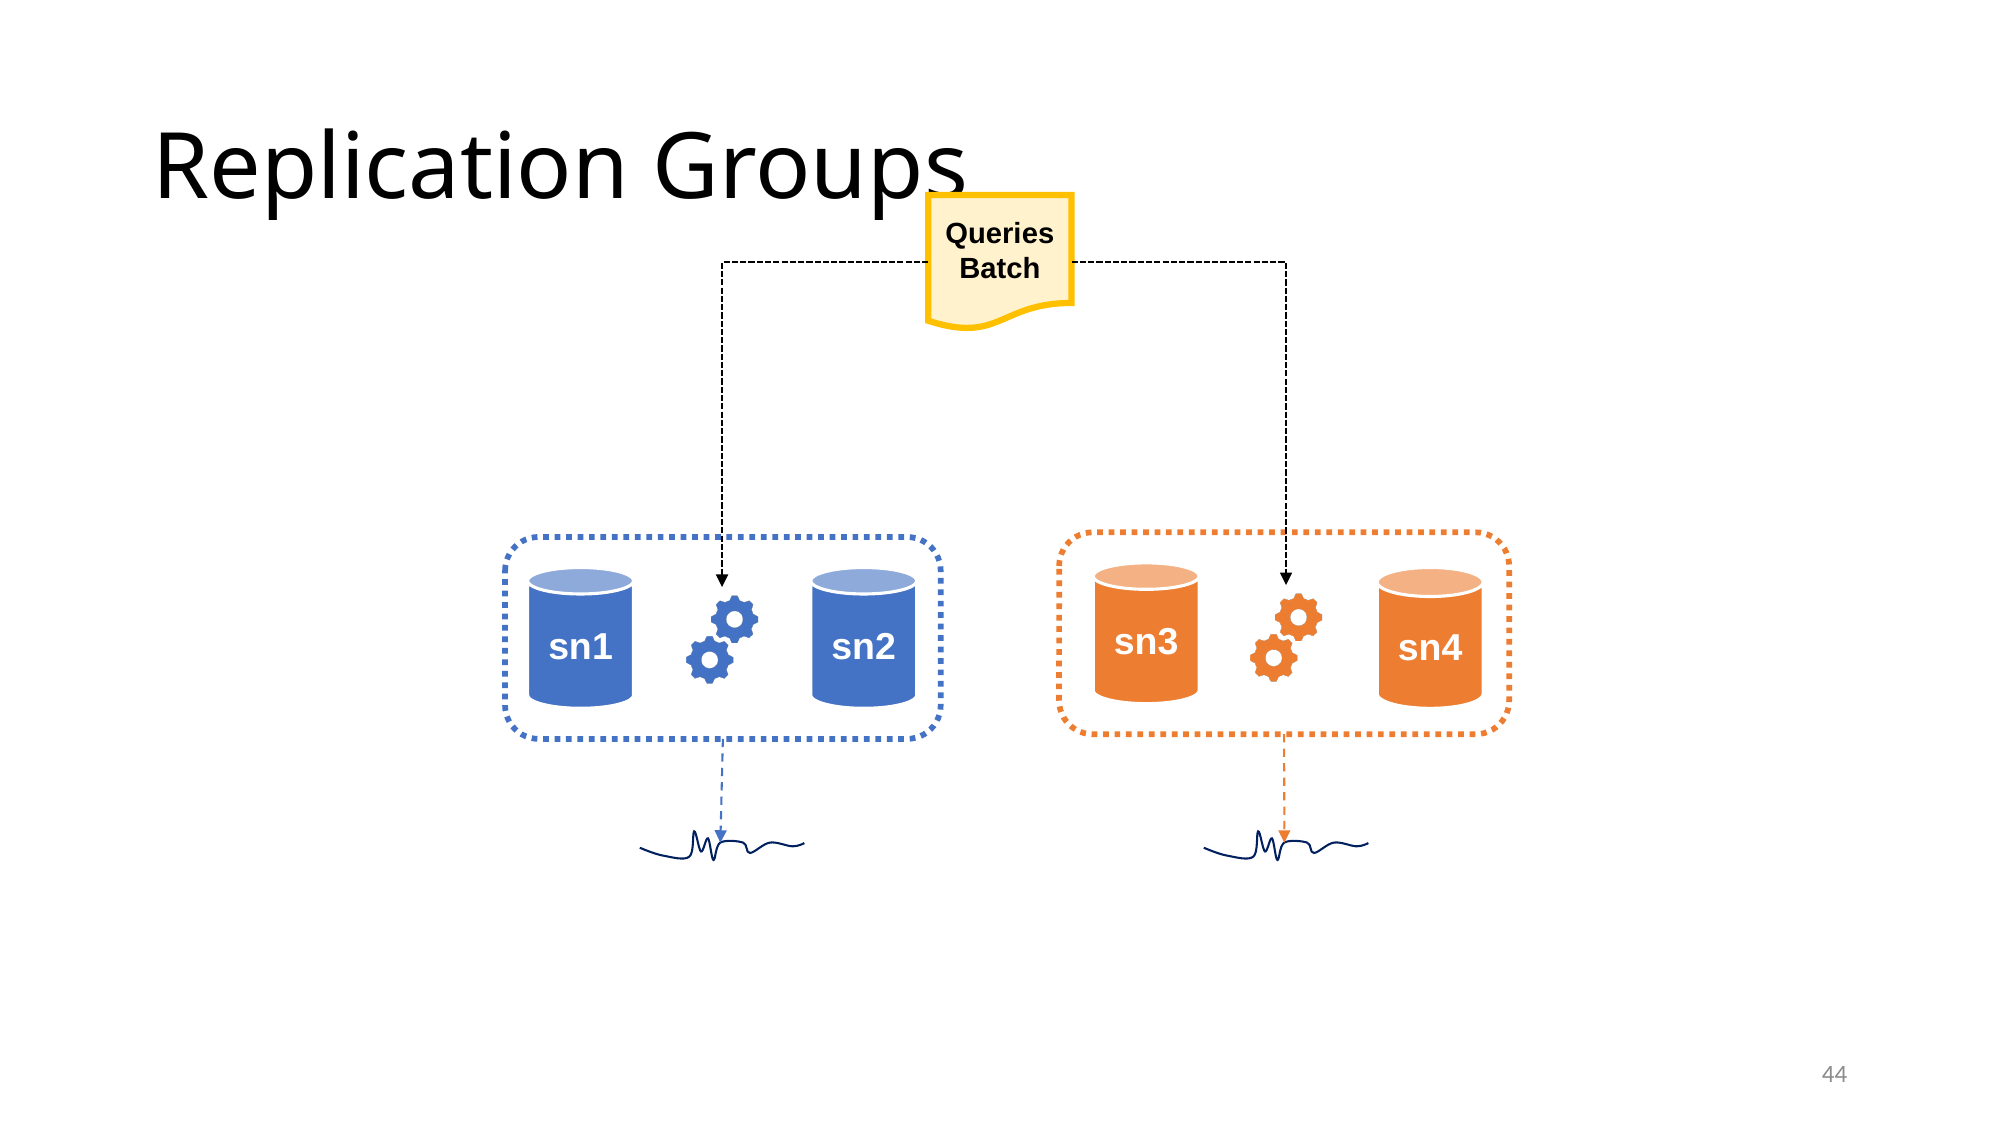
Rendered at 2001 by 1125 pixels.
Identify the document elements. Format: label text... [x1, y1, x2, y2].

picture [1233, 584, 1339, 691]
text_box [504, 535, 942, 740]
text_box Queries Batch [927, 193, 1073, 329]
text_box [722, 262, 929, 587]
title Replication Groups [137, 59, 1863, 278]
text_box [1058, 531, 1511, 736]
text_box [1071, 262, 1287, 585]
picture [669, 586, 776, 693]
text_box [639, 829, 805, 862]
slide_number 44 [1412, 1042, 1863, 1103]
text_box [1203, 829, 1369, 862]
